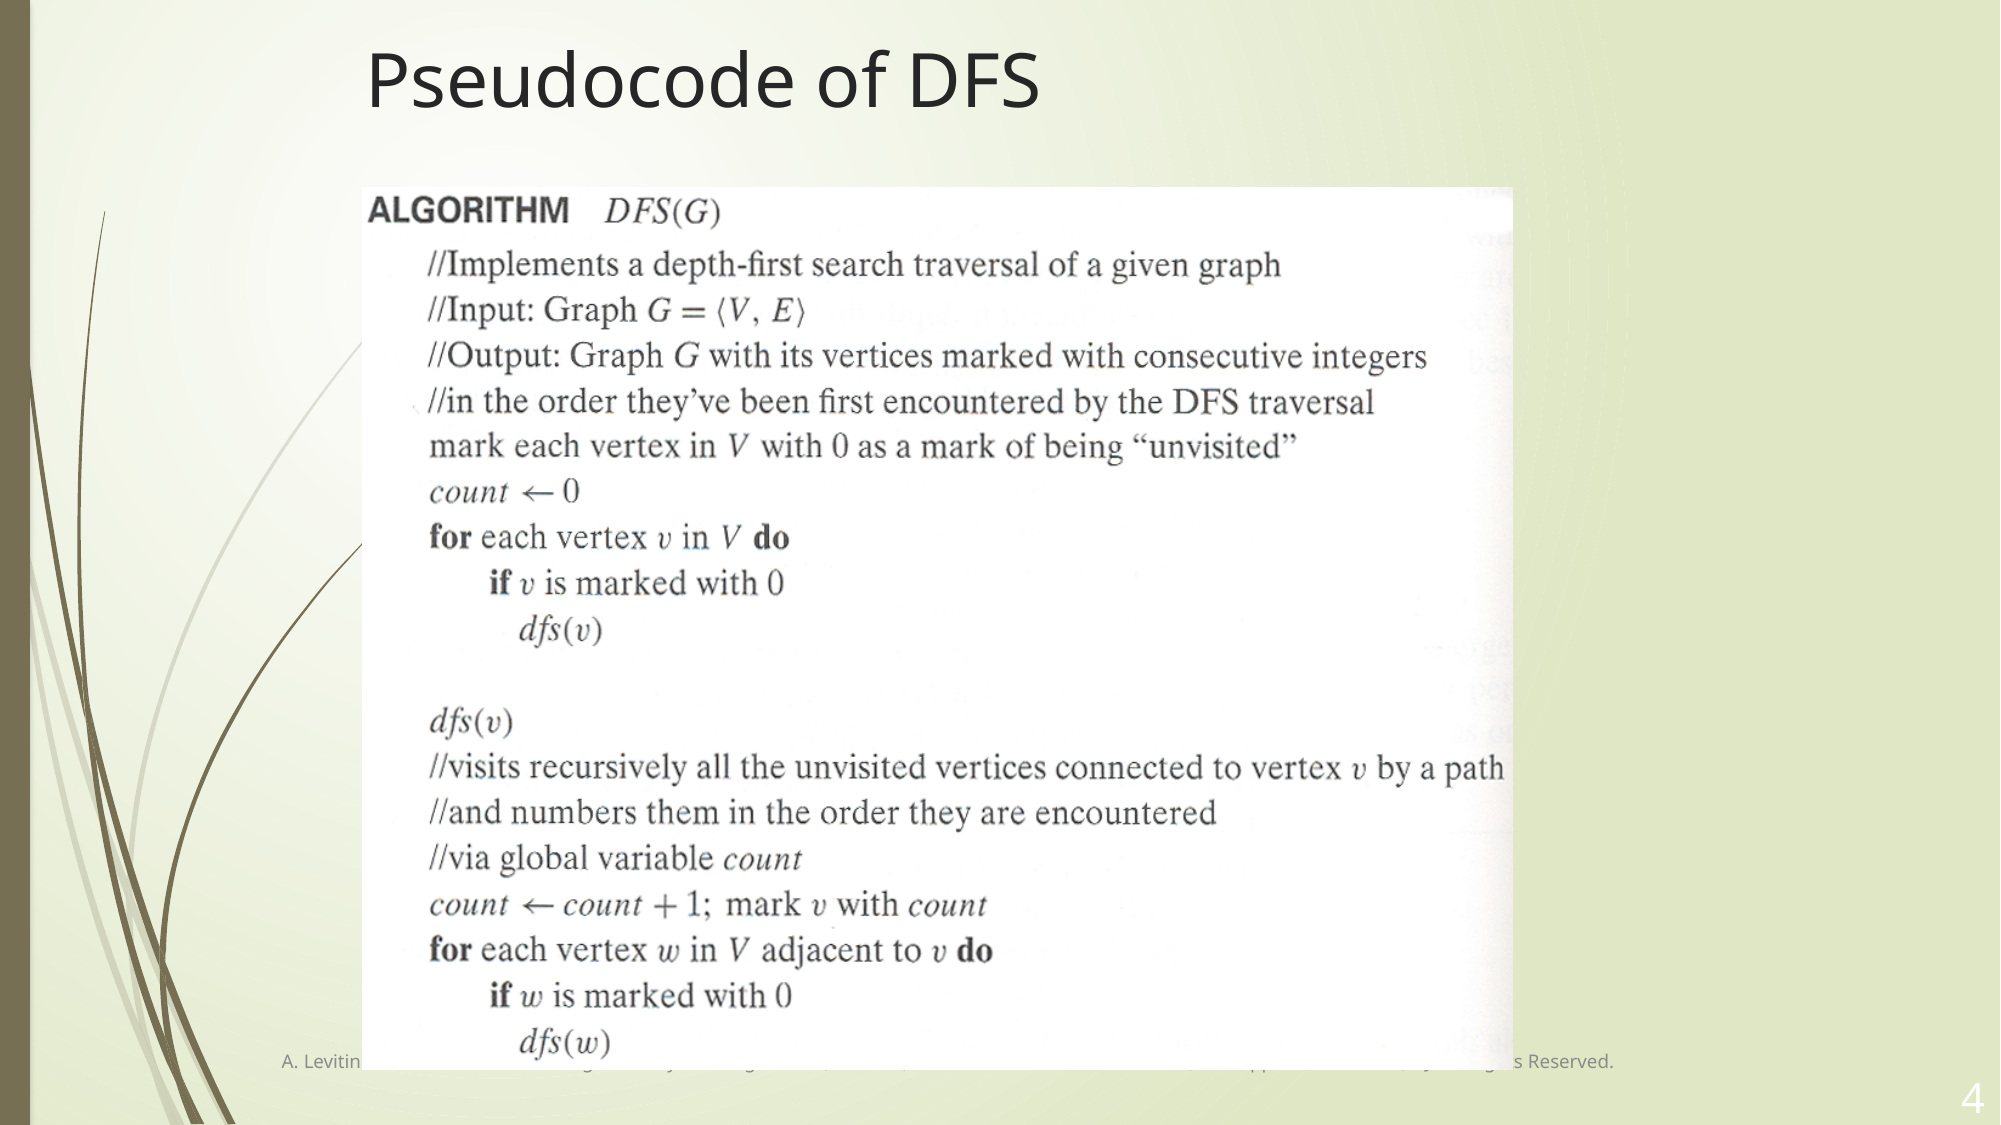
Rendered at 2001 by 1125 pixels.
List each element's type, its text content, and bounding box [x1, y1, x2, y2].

list [350, 174, 1750, 1005]
slide_number 4 [1583, 1074, 2000, 1125]
title Pseudocode of DFS [350, 24, 1608, 138]
footer A. Levitin “Introduction to the Design & Analysis of Algorithms,” 3rd ed., Ch. 3 ©2012 Pearson Education, Inc. Upper Saddle River, NJ. All Rights Reserved. [266, 1037, 1667, 1088]
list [362, 187, 1513, 1070]
